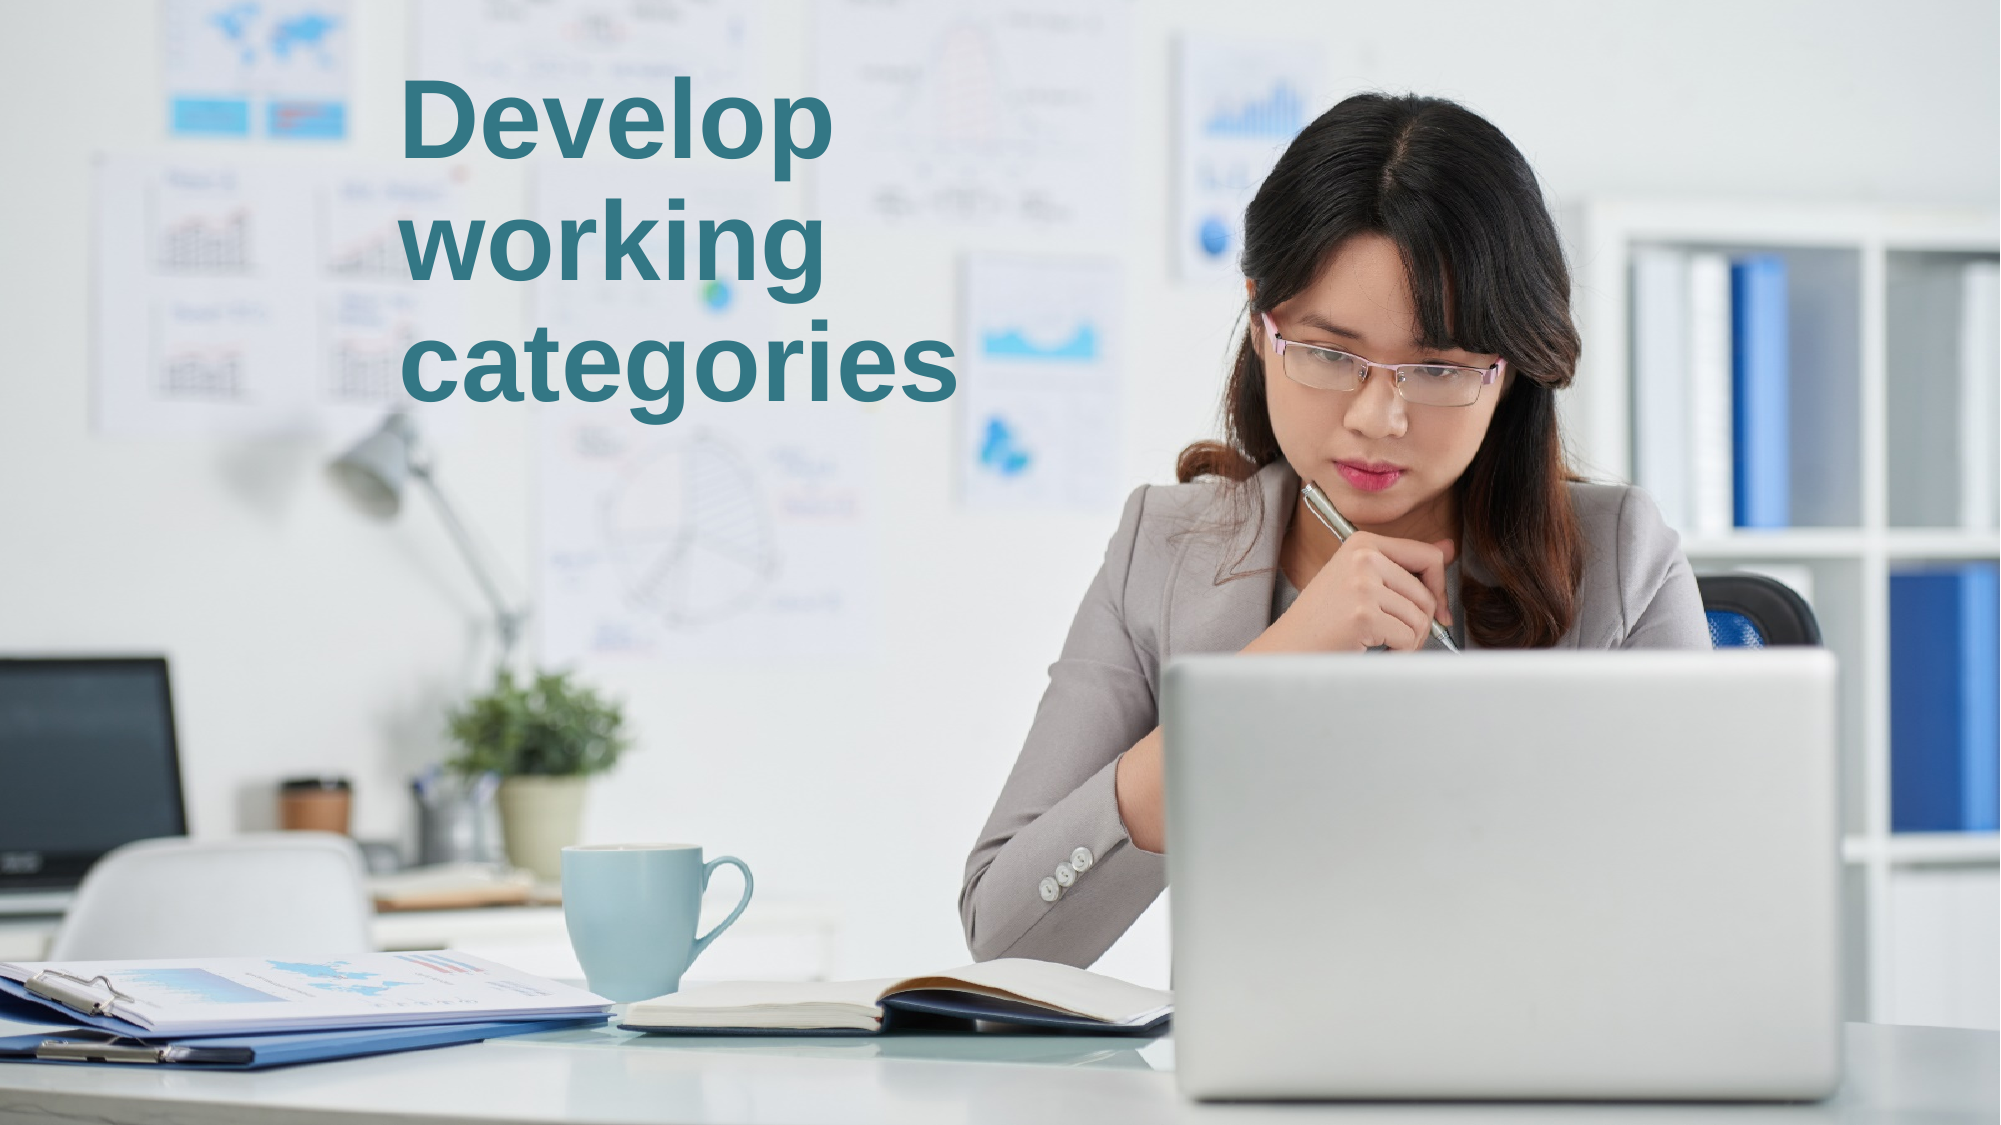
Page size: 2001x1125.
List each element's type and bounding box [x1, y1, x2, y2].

list [0, 0, 2000, 1125]
